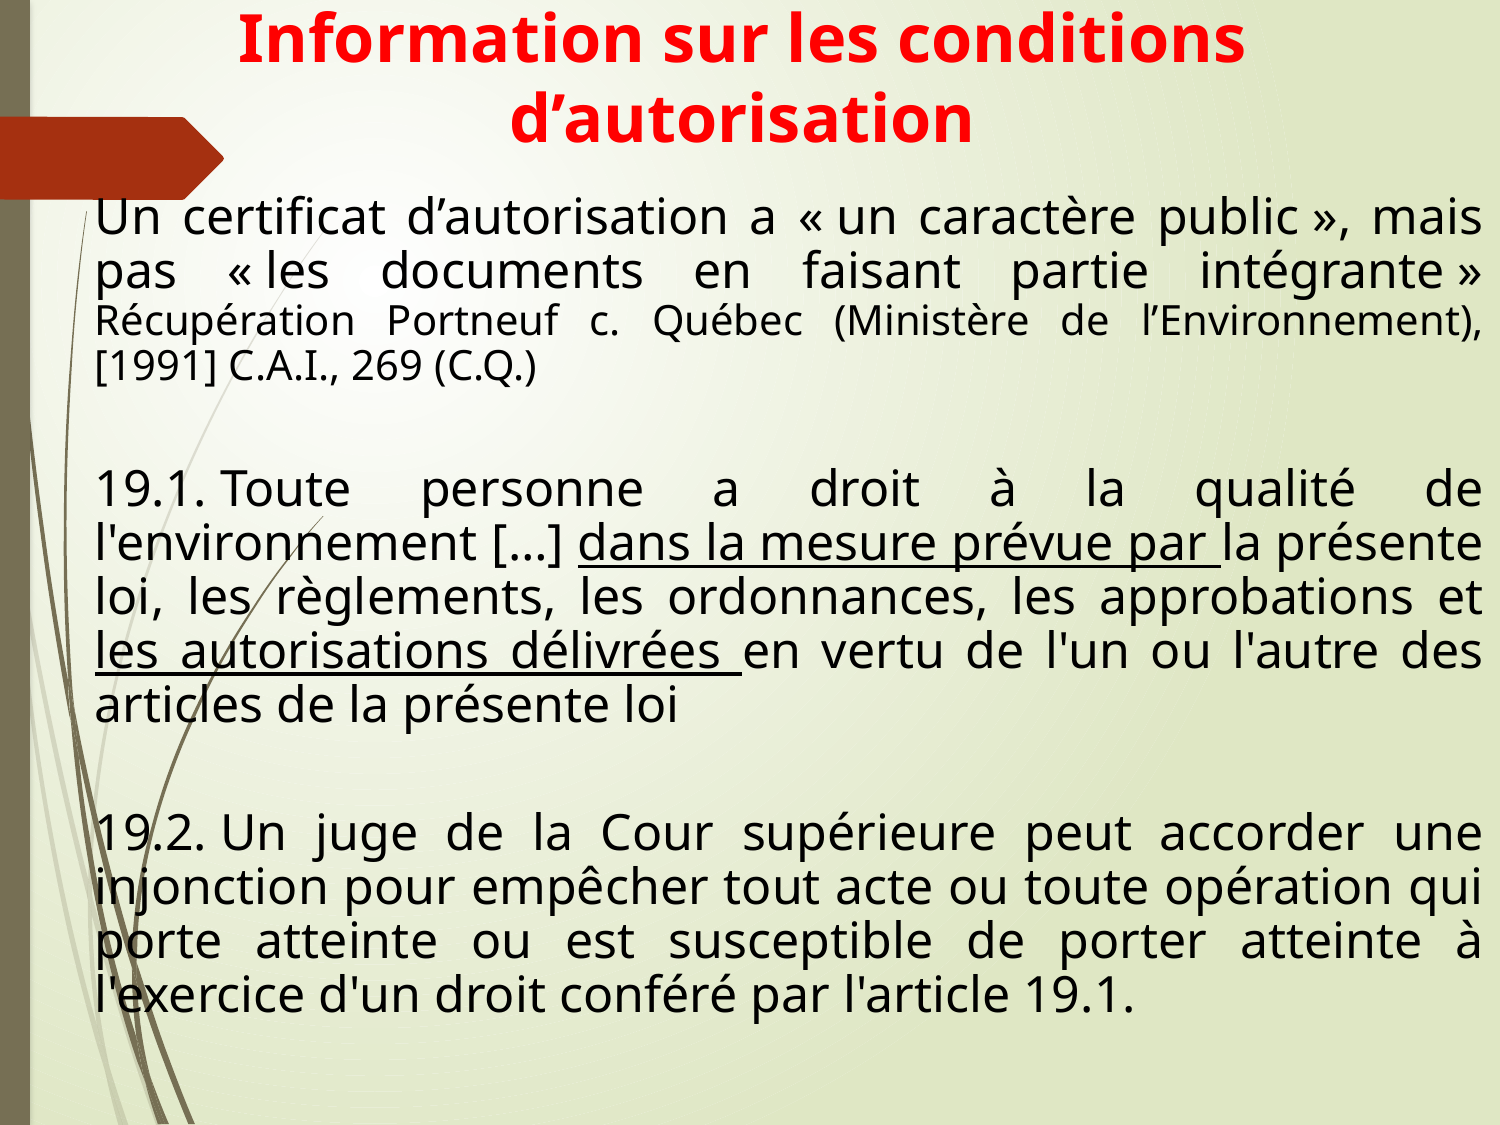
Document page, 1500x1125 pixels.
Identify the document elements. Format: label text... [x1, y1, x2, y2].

text_box Information sur les conditions d’autorisation [1, 5, 1484, 147]
text_box Un certificat d’autorisation a « un caractère public », mais pas « les documents en faisant partie intégrante » Récupération Portneuf c. Québec (Ministère de l’Environnement), [1991] C.A.I., 269 (C.Q.) 19.1. Toute personne a droit à la qualité de l'environnement […] dans la mesure prévue par la présente loi, les règlements, les ordonnances, les approbations et les autorisations délivrées en vertu de l'un ou l'autre des articles de la présente loi 19.2. Un juge de la Cour supérieure peut accorder une injonction pour empêcher tout acte ou toute opération qui porte atteinte ou est susceptible de porter atteinte à l'exercice d'un droit conféré par l'article 19.1. [79, 184, 1499, 1083]
